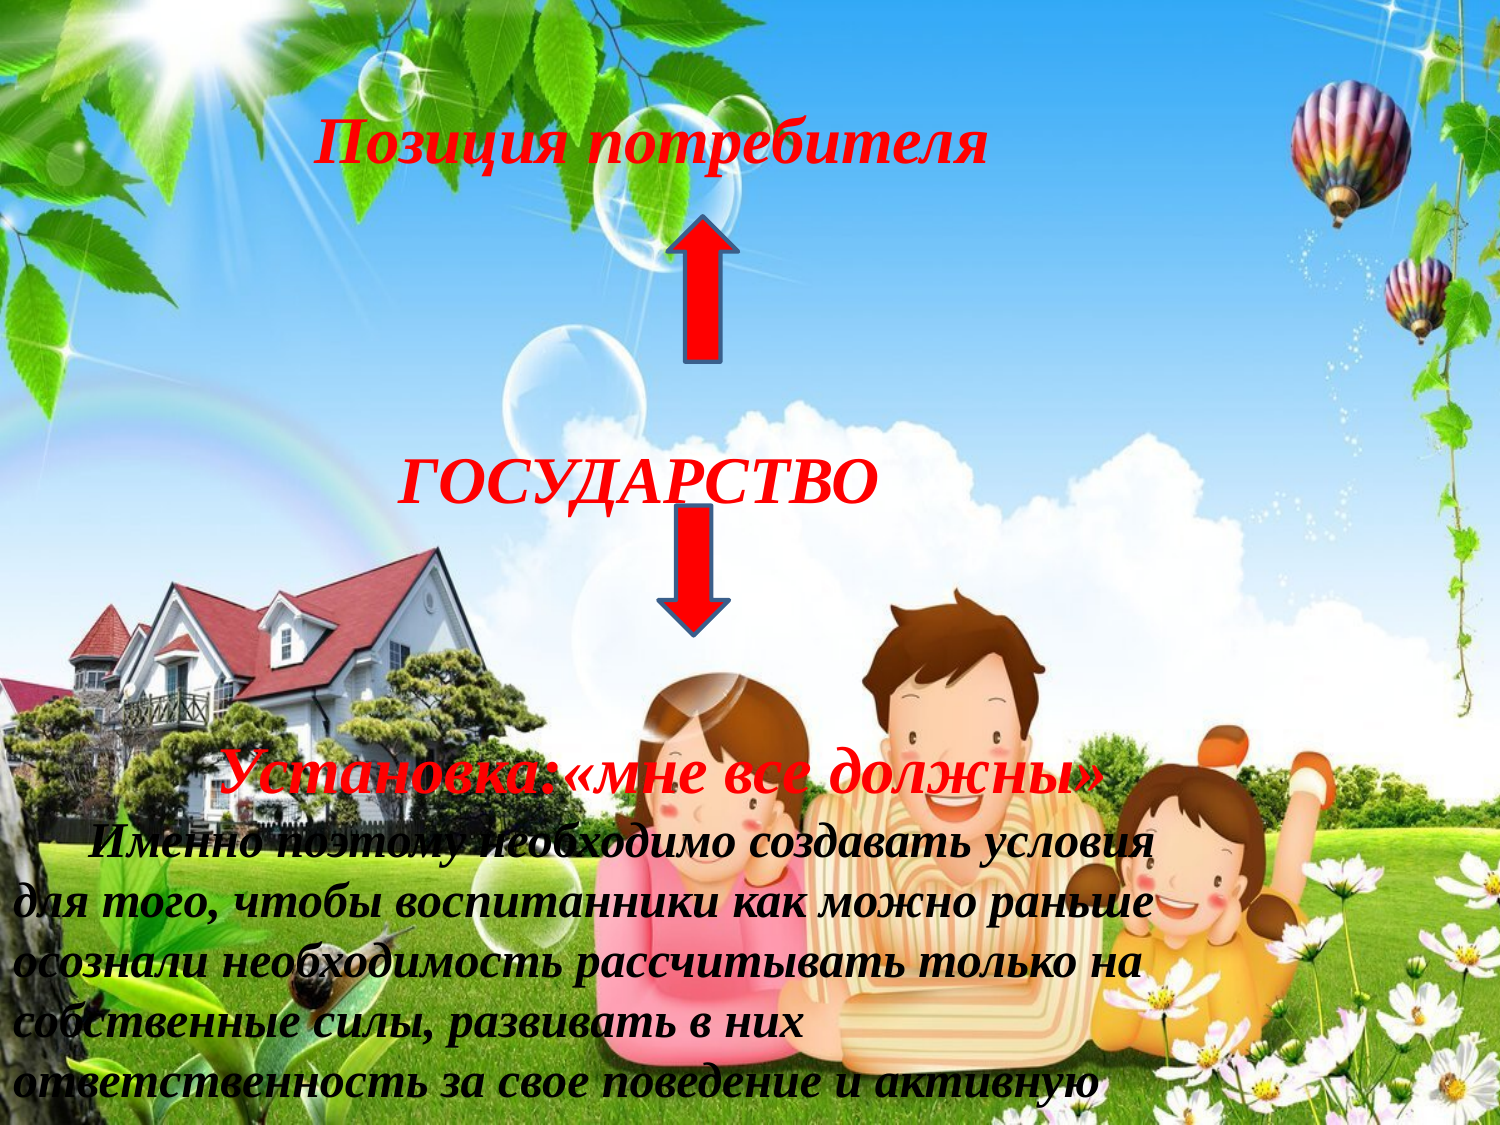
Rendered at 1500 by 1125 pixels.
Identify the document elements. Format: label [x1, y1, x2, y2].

list [0, 0, 1500, 1125]
